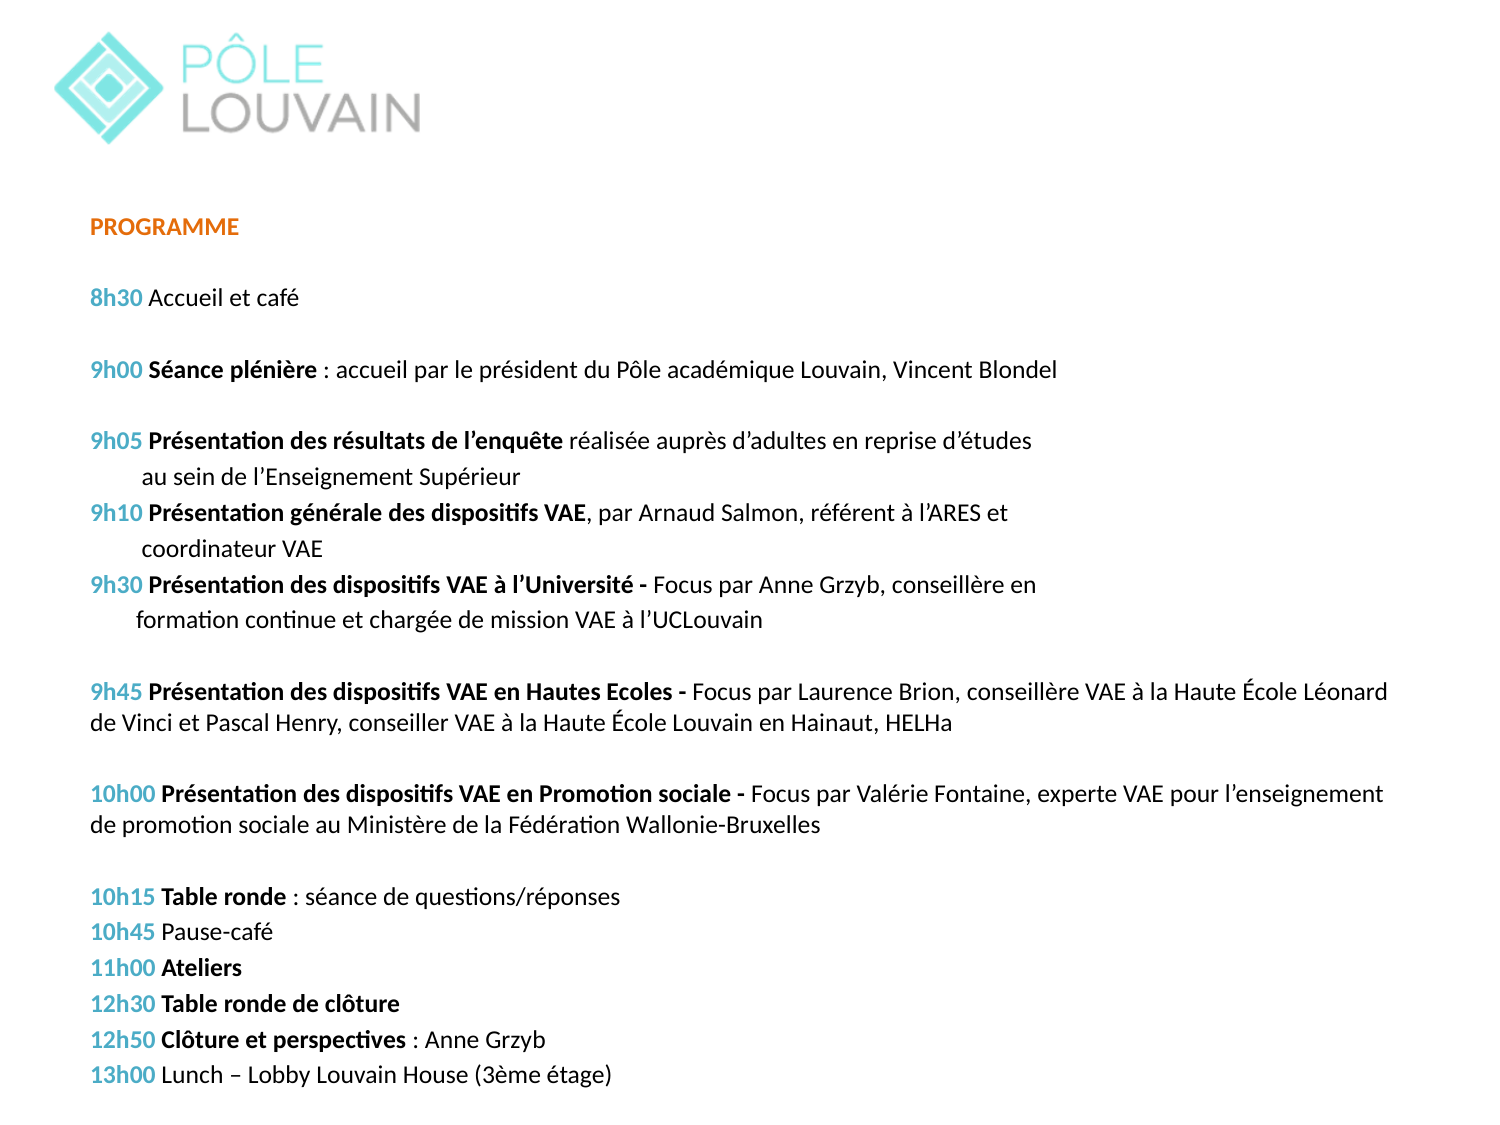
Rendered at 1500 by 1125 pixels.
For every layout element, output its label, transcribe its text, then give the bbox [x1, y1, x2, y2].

list PROGRAMME 8h30 Accueil et café 9h00 Séance plénière : accueil par le président du Pôle académique Louvain, Vincent Blondel 9h05 Présentation des résultats de l’enquête réalisée auprès d’adultes en reprise d’études au sein de l’Enseignement Supérieur 9h10 Présentation générale des dispositifs VAE, par Arnaud Salmon, référent à l’ARES et coordinateur VAE 9h30 Présentation des dispositifs VAE à l’Université - Focus par Anne Grzyb, conseillère en formation continue et chargée de mission VAE à l’UCLouvain 9h45 Présentation des dispositifs VAE en Hautes Ecoles - Focus par Laurence Brion, conseillère VAE à la Haute École Léonard de Vinci et Pascal Henry, conseiller VAE à la Haute École Louvain en Hainaut, HELHa 10h00 Présentation des dispositifs VAE en Promotion sociale - Focus par Valérie Fontaine, experte VAE pour l’enseignement de promotion sociale au Ministère de la Fédération Wallonie-Bruxelles 10h15 Table ronde : séance de questions/réponses 10h45 Pause-café 11h00 Ateliers 12h30 Table ronde de clôture 12h50 Clôture et perspectives : Anne Grzyb 13h00 Lunch – Lobby Louvain House (3ème étage) [75, 202, 1425, 1102]
picture [45, 0, 428, 146]
